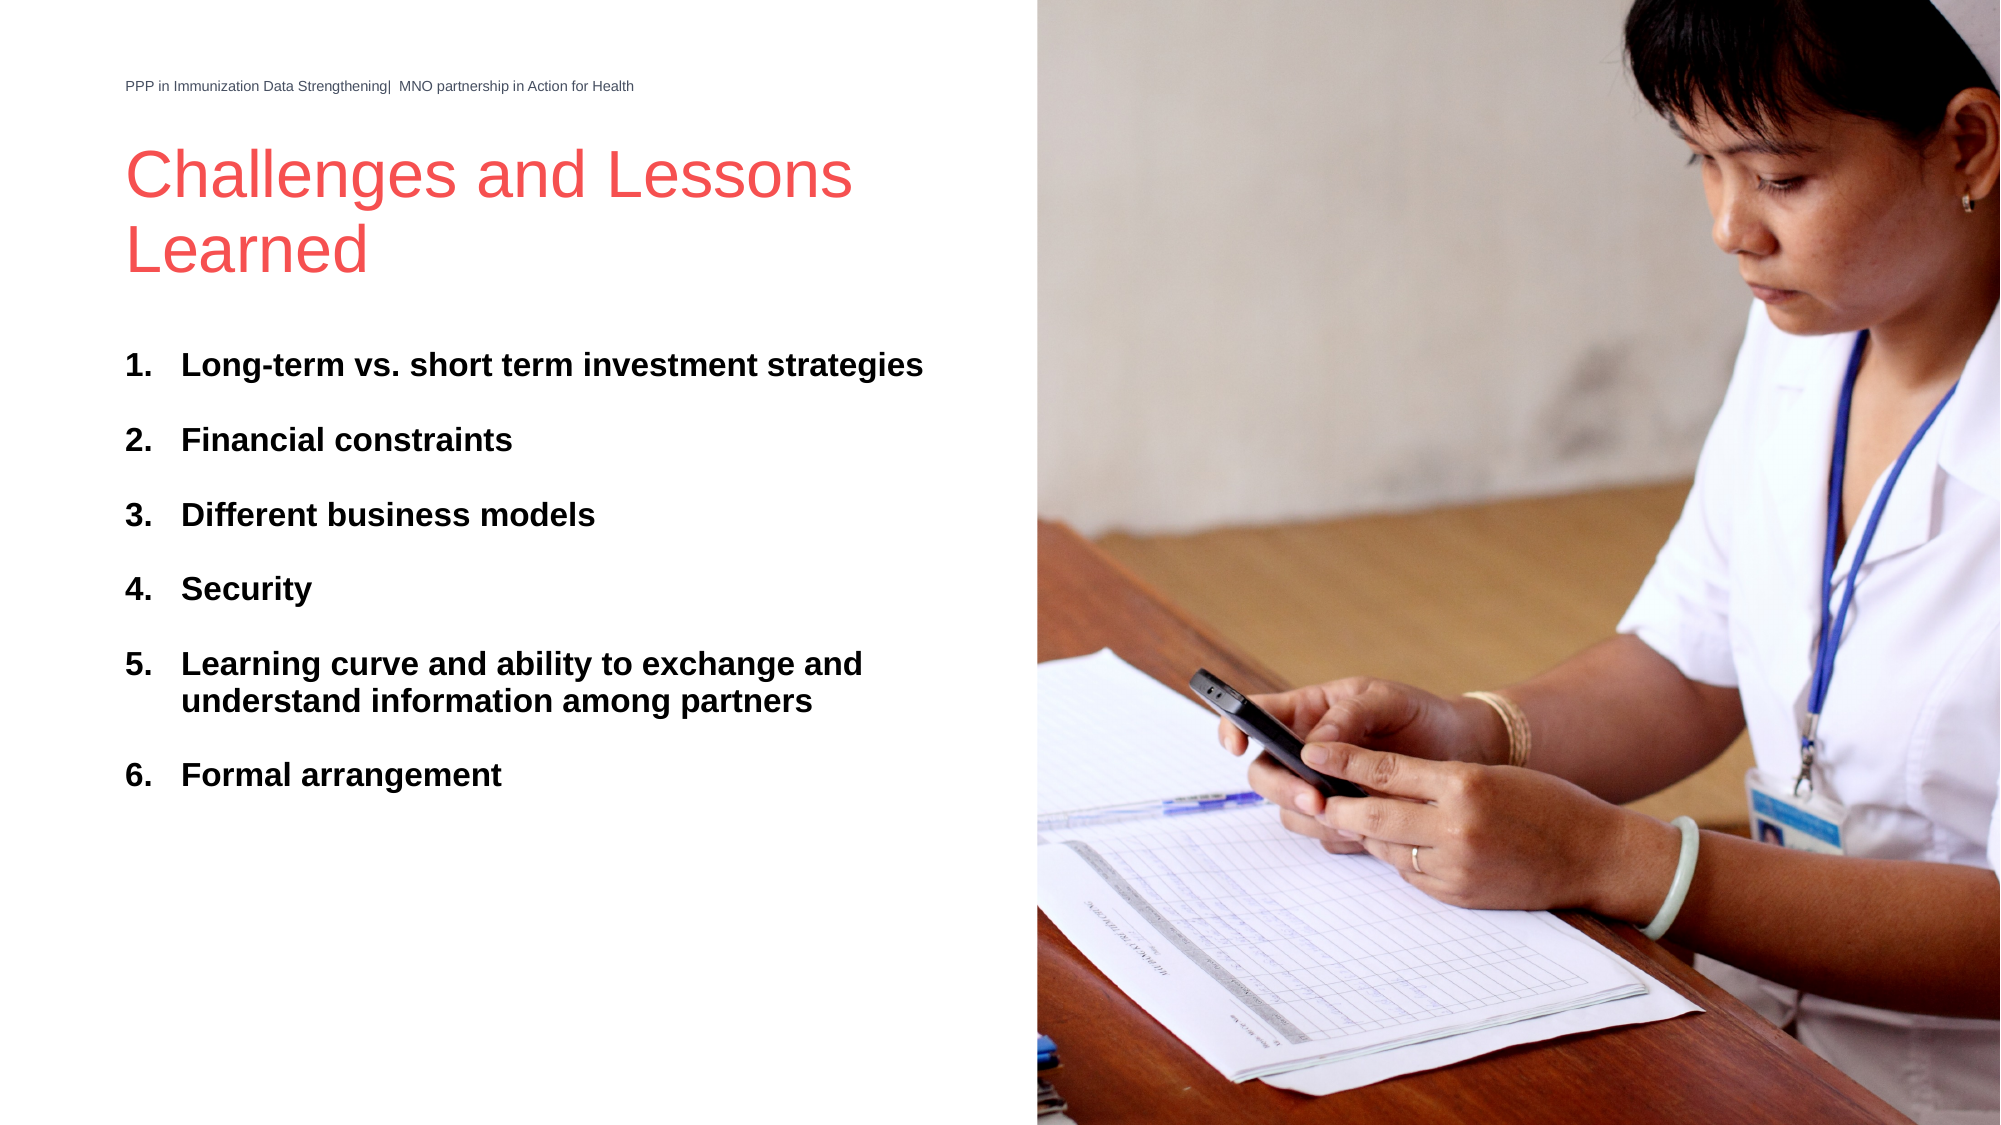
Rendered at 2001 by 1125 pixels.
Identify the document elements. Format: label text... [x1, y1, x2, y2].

picture [1037, 0, 2000, 1125]
list Challenges and Lessons Learned [125, 137, 963, 304]
slide_number PPP in Immunization Data Strengthening| MNO partnership in Action for Health [125, 66, 859, 95]
list Long-term vs. short term investment strategies Financial constraints Different business models Security Learning curve and ability to exchange and understand information among partners Formal arrangement [125, 346, 963, 988]
